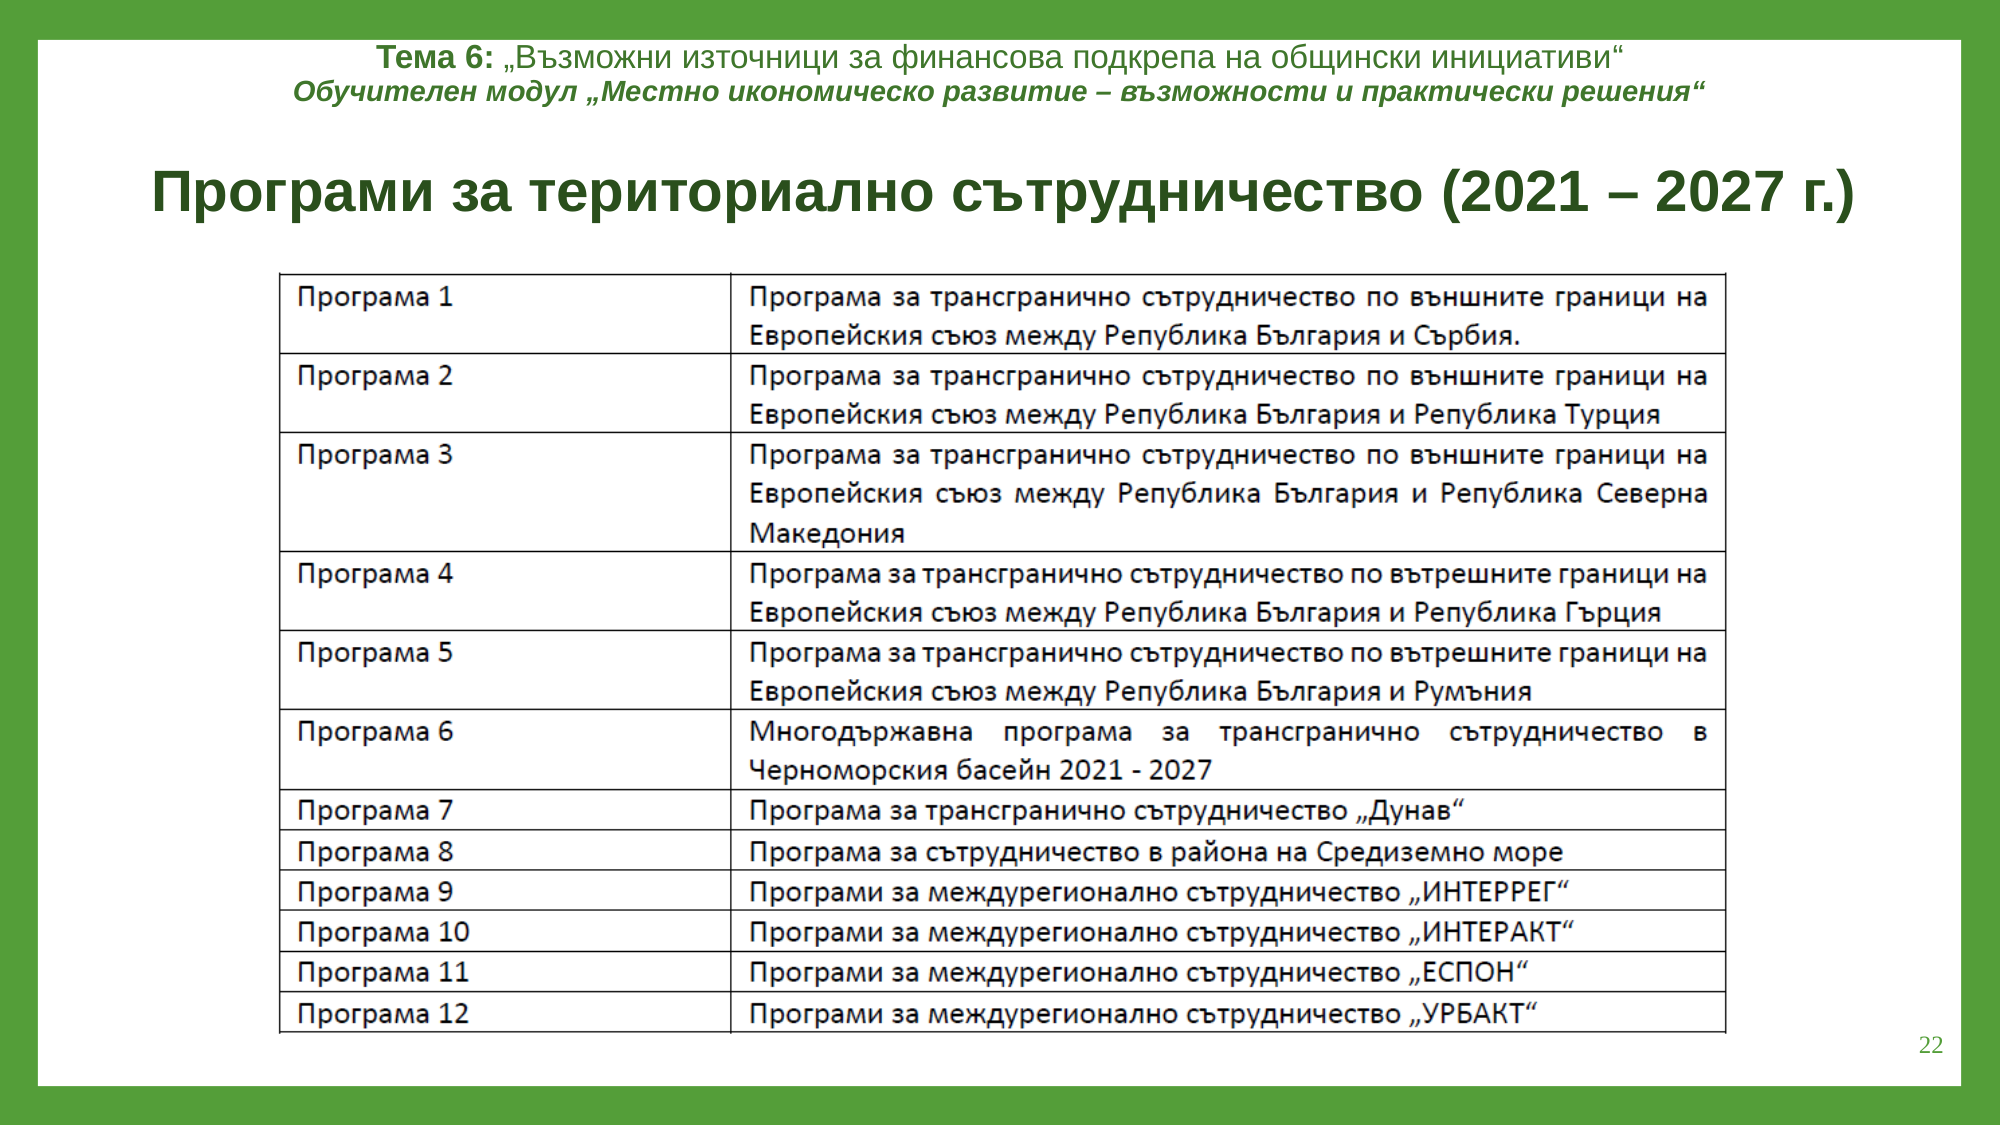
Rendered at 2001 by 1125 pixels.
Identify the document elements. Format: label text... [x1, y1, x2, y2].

slide_number 22 [1678, 1013, 1959, 1074]
picture [250, 257, 1739, 1045]
text_box Тема 6: „Възможни източници за финансова подкрепа на общински инициативи“ Обучителен модул „Местно икономическо развитие – възможности и практически решения“ [55, 22, 1945, 125]
text_box Програми за териториално сътрудничество (2021 – 2027 г.) [124, 146, 1876, 231]
